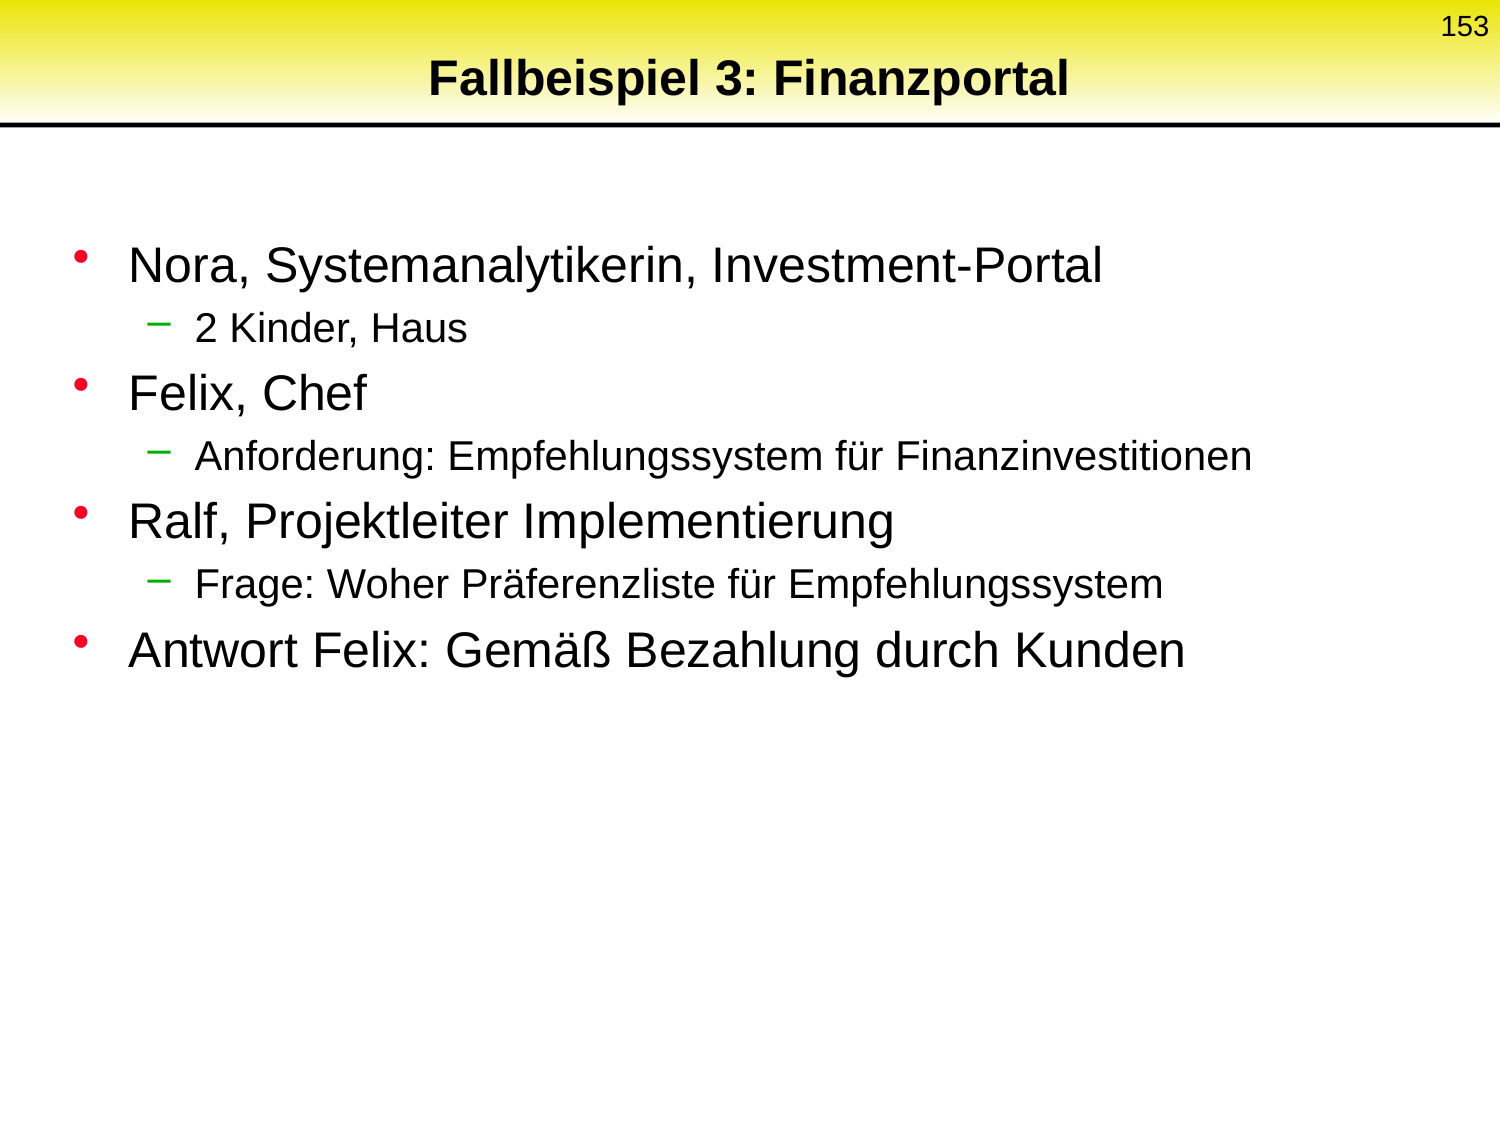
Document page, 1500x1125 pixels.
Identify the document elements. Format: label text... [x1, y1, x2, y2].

list Nora, Systemanalytikerin, Investment-Portal 2 Kinder, Haus Felix, Chef Anforderung: Empfehlungssystem für Finanzinvestitionen Ralf, Projektleiter Implementierung Frage: Woher Präferenzliste für Empfehlungssystem Antwort Felix: Gemäß Bezahlung durch Kunden [57, 224, 1443, 1038]
title Fallbeispiel 3: Finanzportal [0, 24, 1500, 125]
slide_number 153 [1189, 0, 1500, 51]
